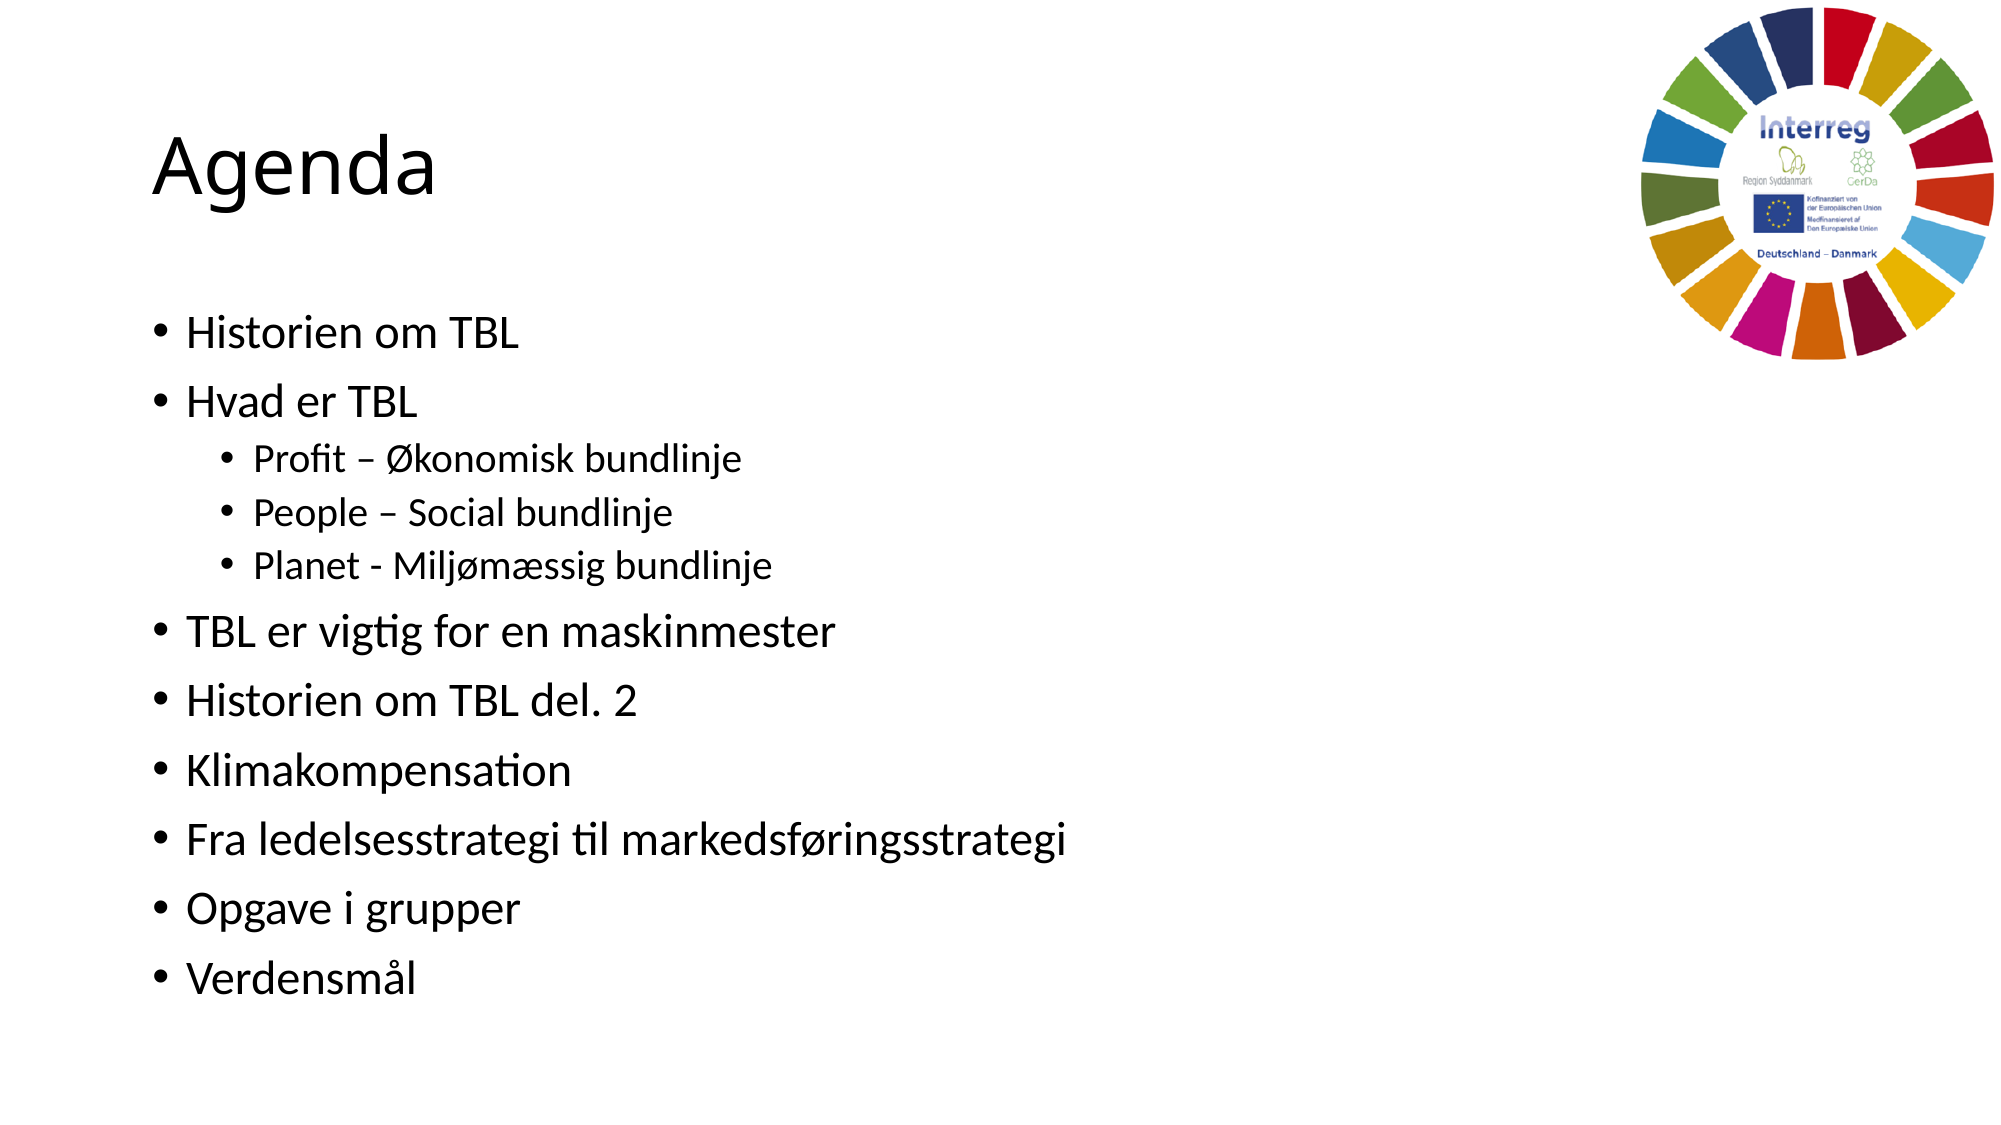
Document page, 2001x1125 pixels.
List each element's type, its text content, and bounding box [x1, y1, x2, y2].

list Historien om TBL Hvad er TBL Profit – Økonomisk bundlinje People – Social bundlinje Planet - Miljømæssig bundlinje TBL er vigtig for en maskinmester Historien om TBL del. 2 Klimakompensation Fra ledelsesstrategi til markedsføringsstrategi Opgave i grupper Verdensmål [137, 299, 1863, 1014]
title Agenda [137, 59, 1863, 278]
picture [1637, 0, 1998, 360]
